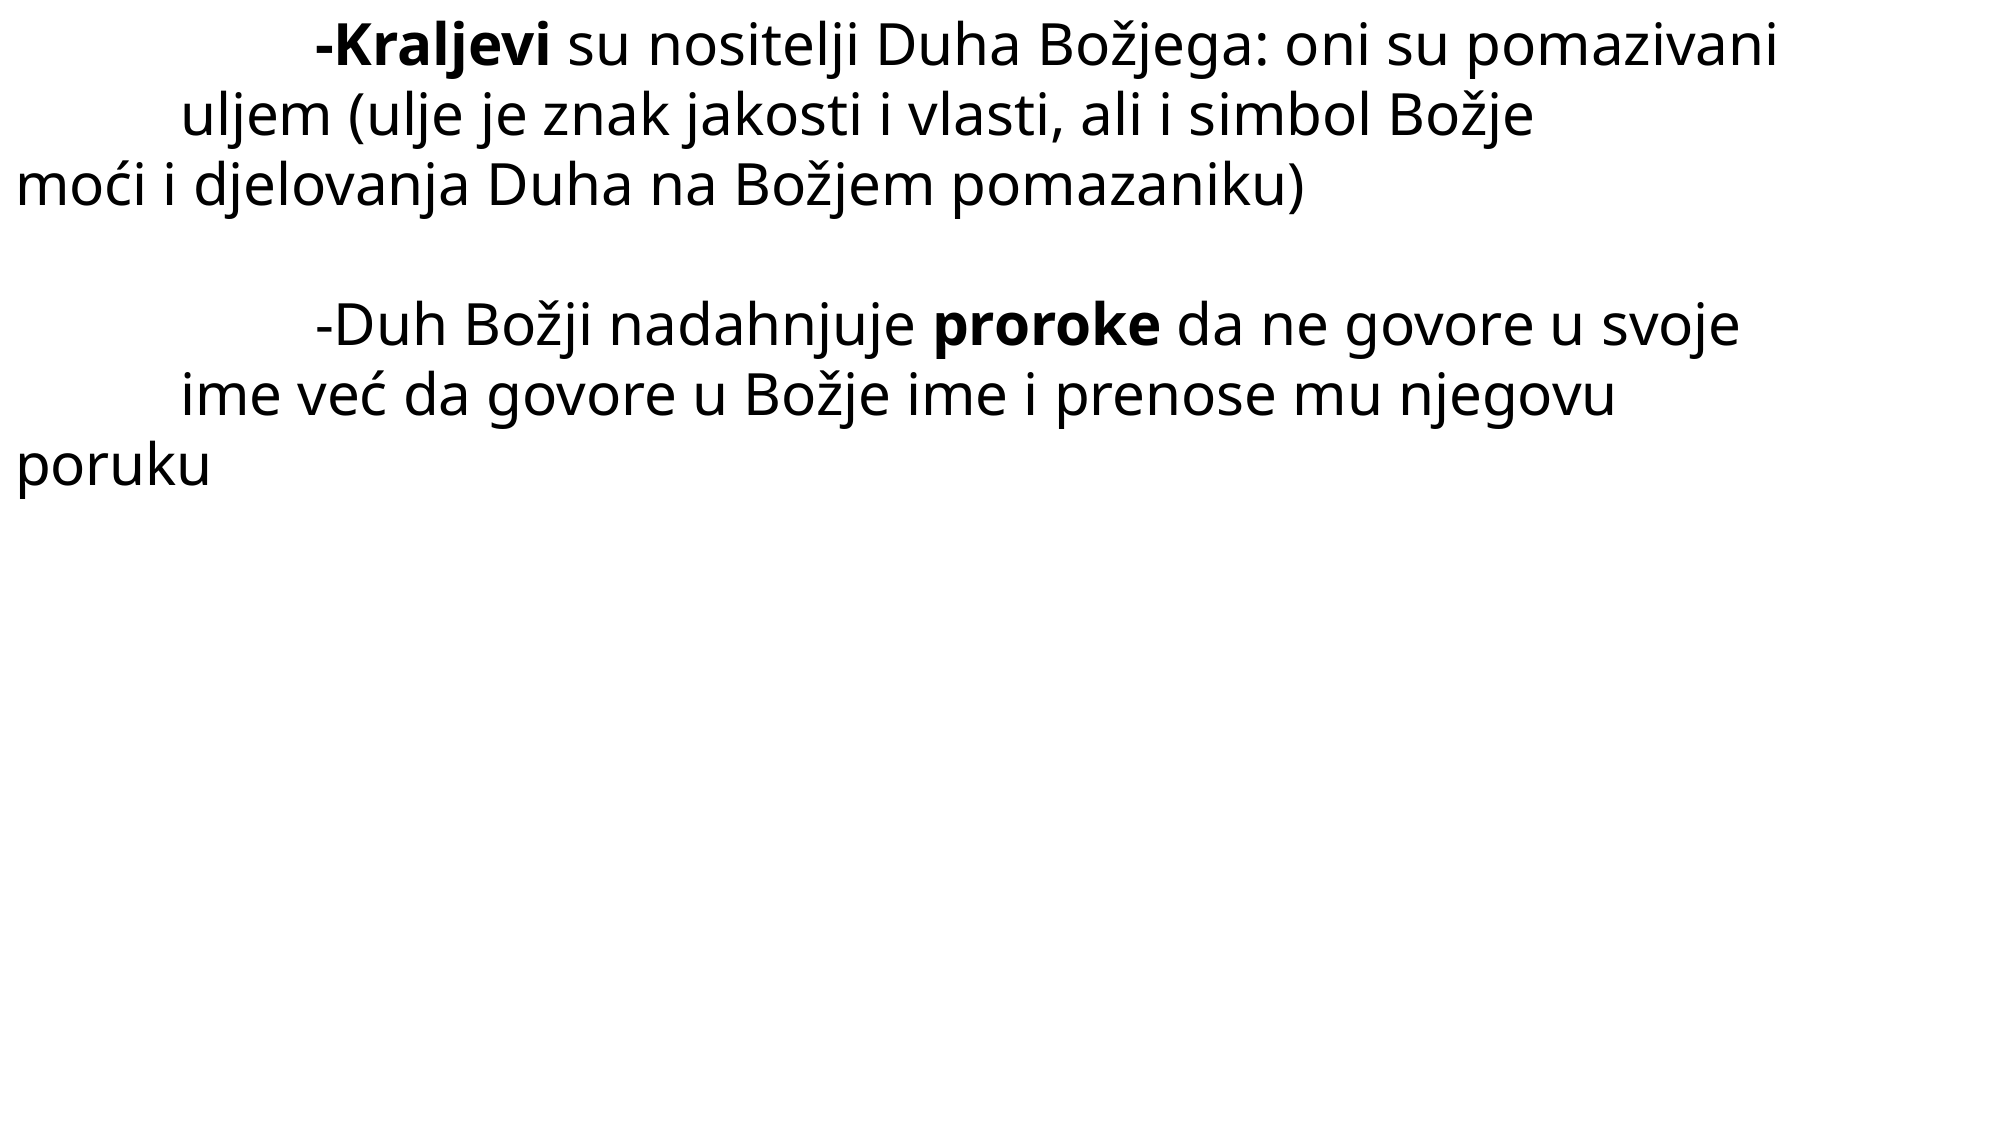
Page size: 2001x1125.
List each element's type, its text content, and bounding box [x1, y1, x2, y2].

text_box -Kraljevi su nositelji Duha Božjega: oni su pomazivani uljem (ulje je znak jakosti i vlasti, ali i simbol Božje moći i djelovanja Duha na Božjem pomazaniku) -Duh Božji nadahnjuje proroke da ne govore u svoje ime već da govore u Božje ime i prenose mu njegovu poruku [0, 0, 2000, 575]
